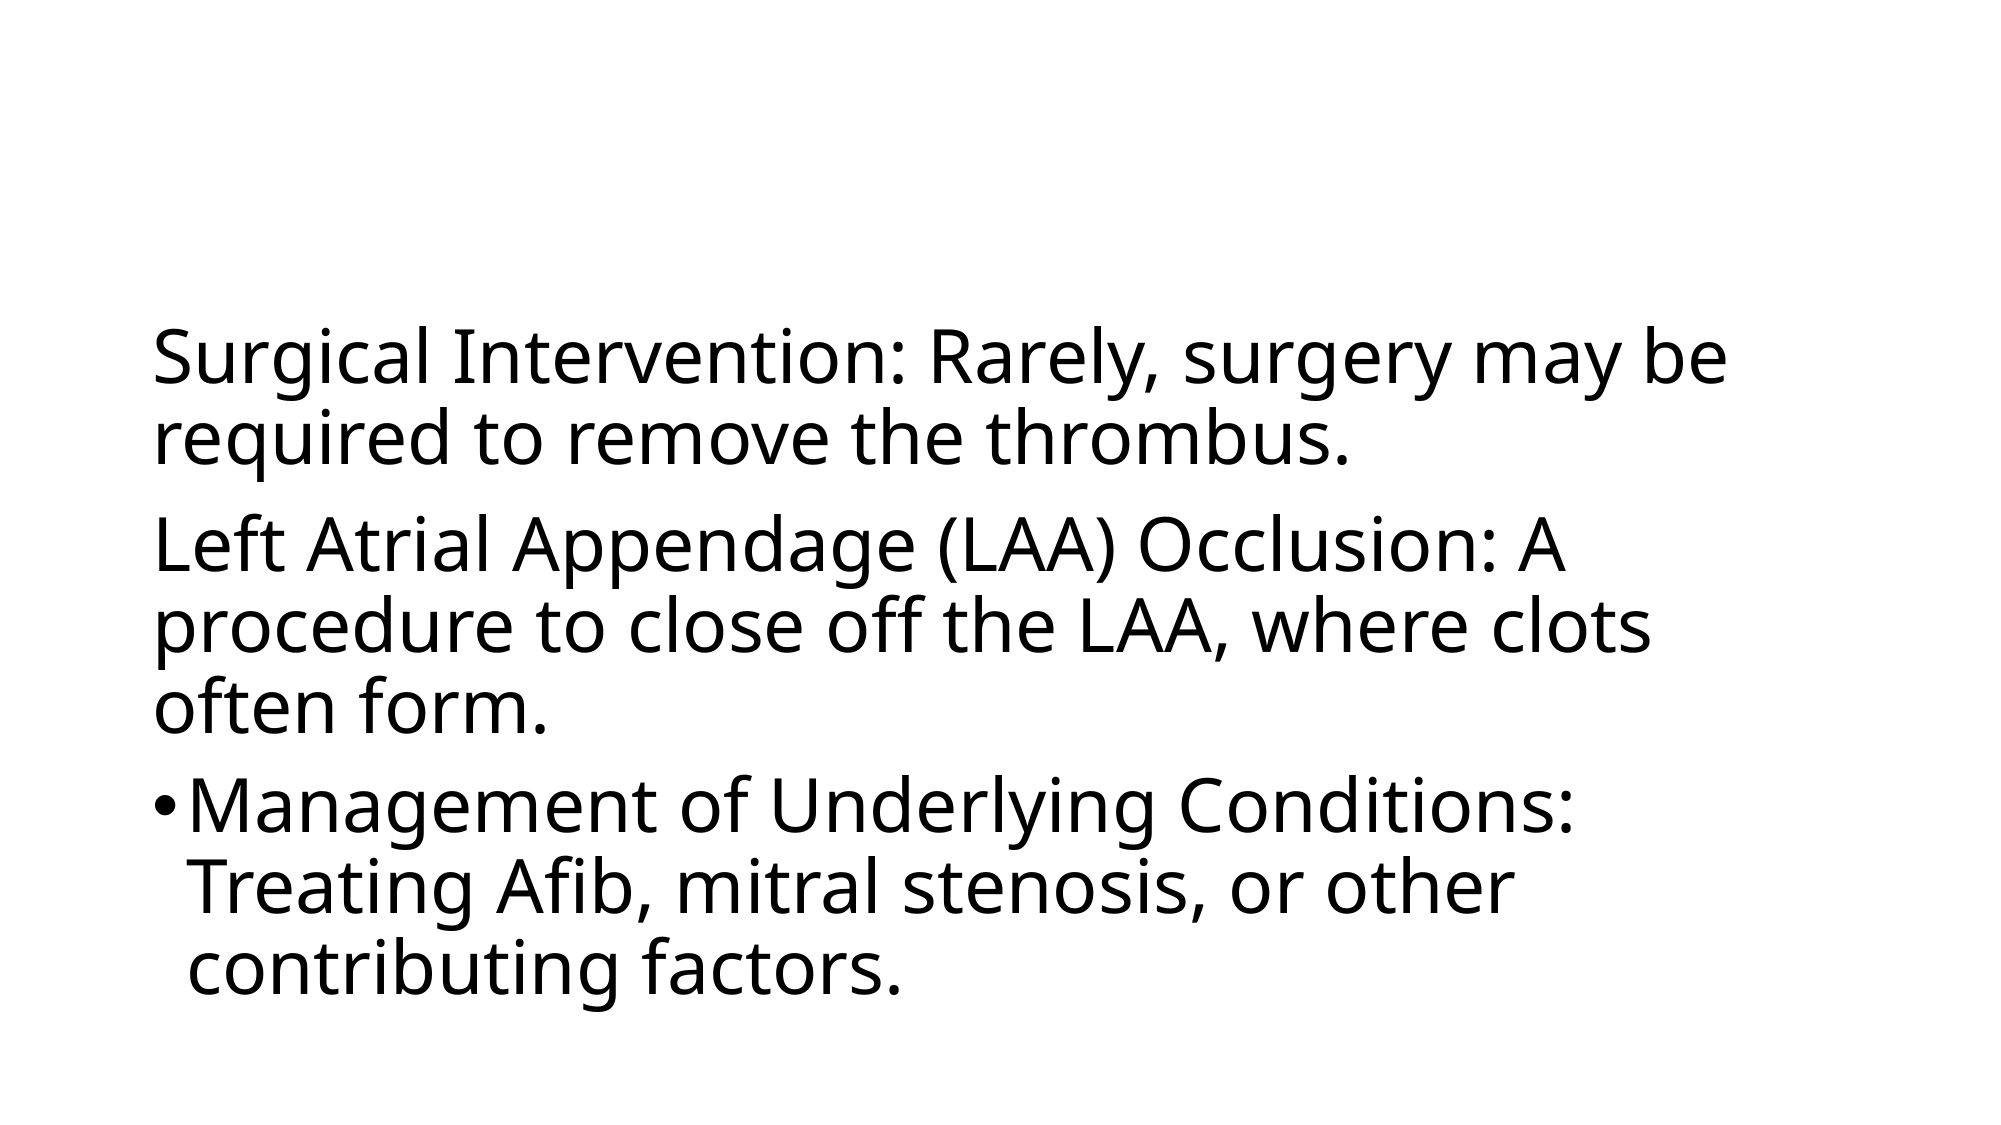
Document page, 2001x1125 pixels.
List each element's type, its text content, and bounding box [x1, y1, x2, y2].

list Surgical Intervention: Rarely, surgery may be required to remove the thrombus. Left Atrial Appendage (LAA) Occlusion: A procedure to close off the LAA, where clots often form. Management of Underlying Conditions: Treating Afib, mitral stenosis, or other contributing factors. [137, 311, 1863, 1025]
